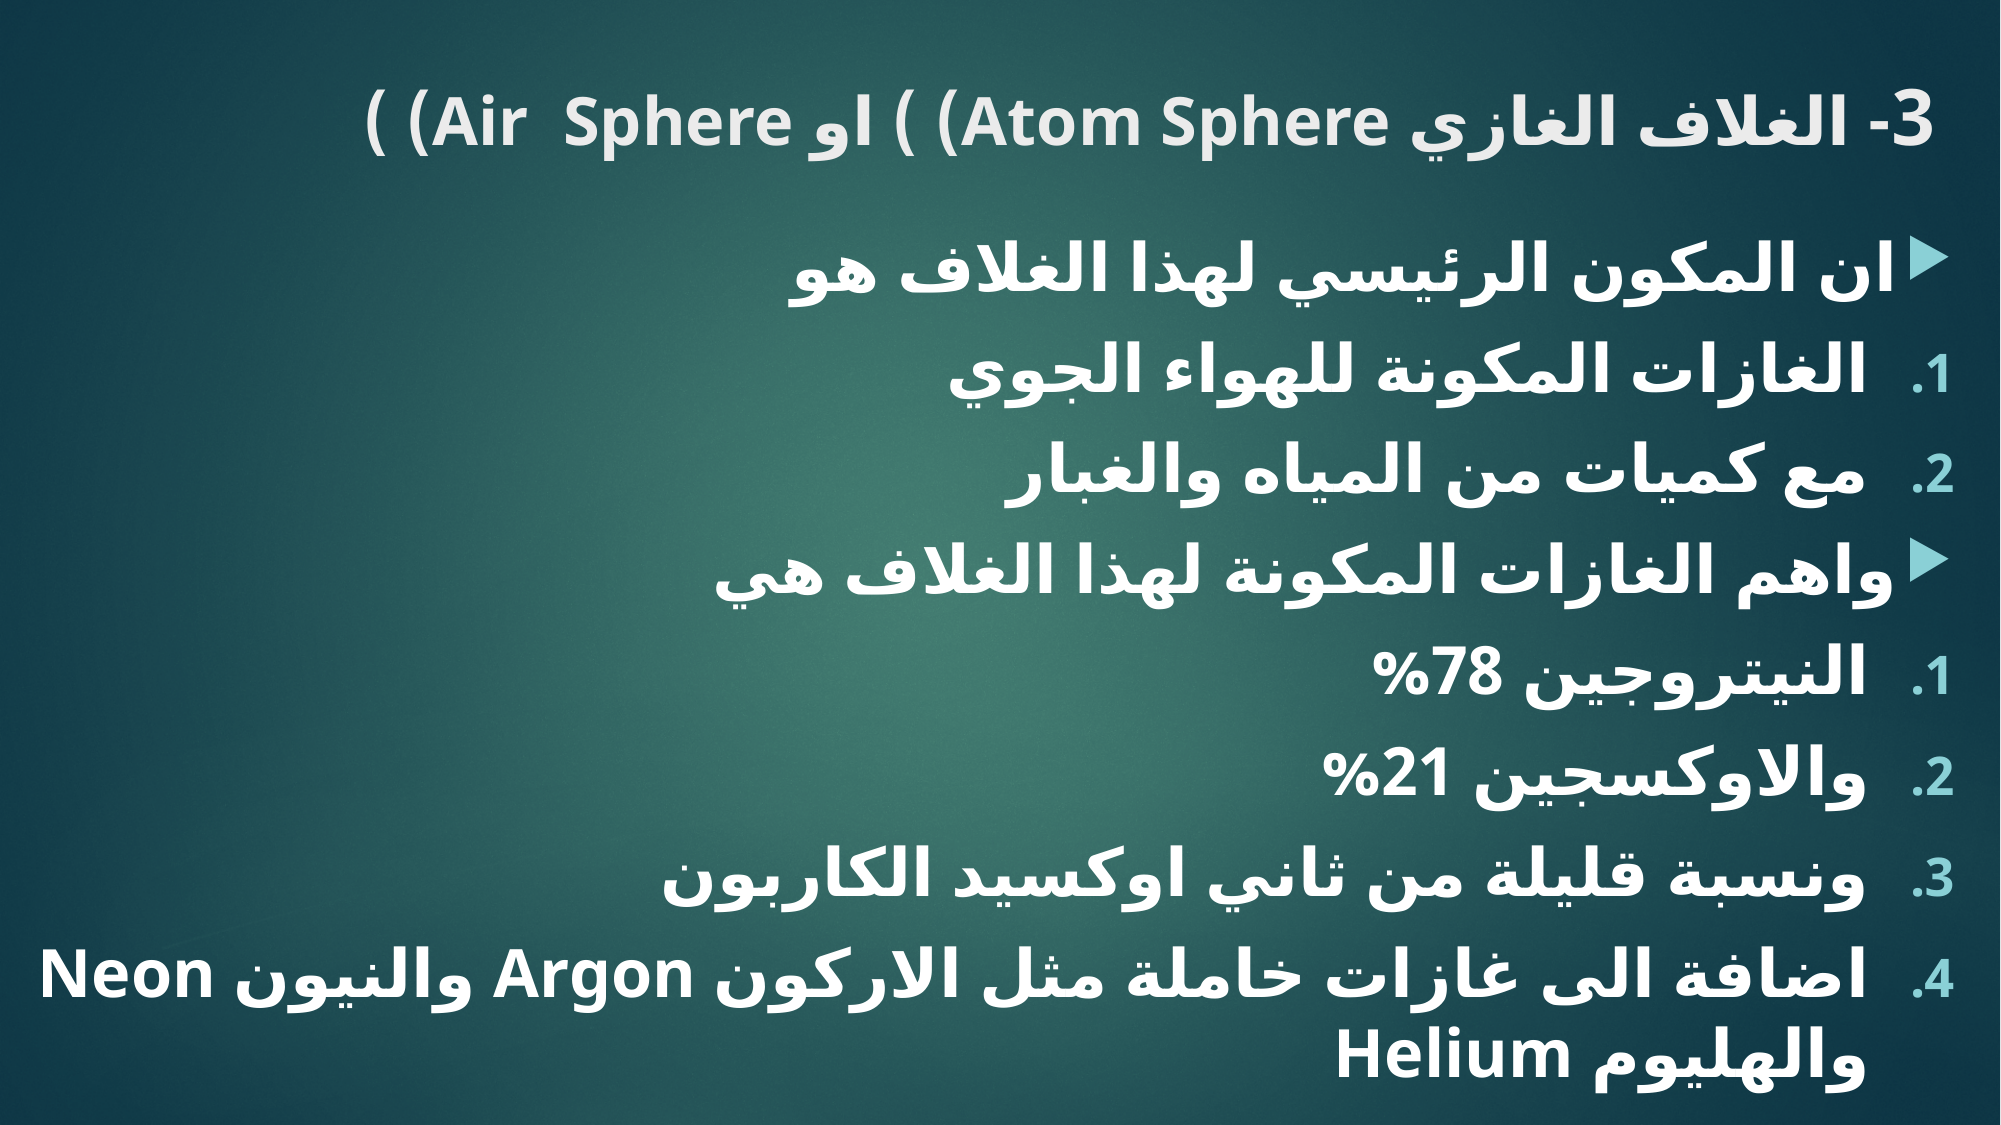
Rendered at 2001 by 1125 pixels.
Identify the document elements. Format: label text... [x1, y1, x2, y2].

title 3- الغلاف الغازي Atom Sphere) ) او Air Sphere) ) [225, 59, 1950, 187]
list ان المكون الرئيسي لهذا الغلاف هو الغازات المكونة للهواء الجوي مع كميات من المياه والغبار واهم الغازات المكونة لهذا الغلاف هي النيتروجين 78% والاوكسجين 21% ونسبة قليلة من ثاني اوكسيد الكاربون اضافة الى غازات خاملة مثل الاركون Argon والنيون Neon والهليوم Helium [0, 217, 1970, 1031]
